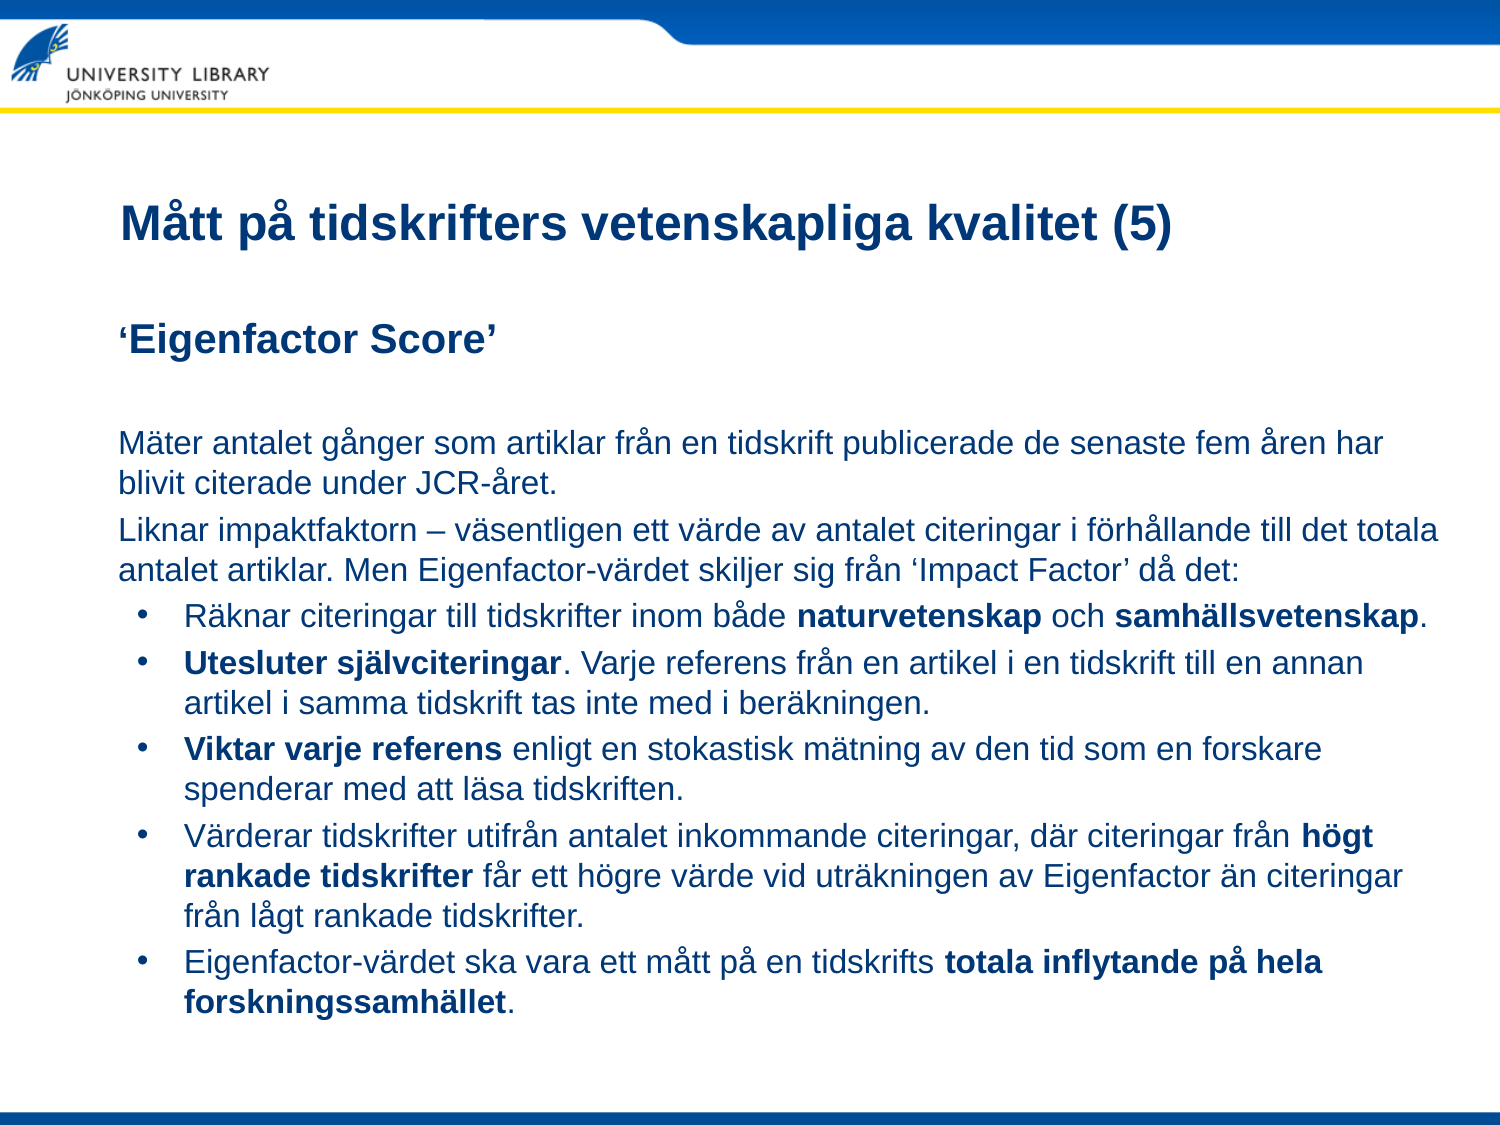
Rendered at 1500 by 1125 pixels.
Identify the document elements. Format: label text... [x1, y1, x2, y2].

picture [0, 0, 1500, 107]
list ‘Eigenfactor Score’ Mäter antalet gånger som artiklar från en tidskrift publicerade de senaste fem åren har blivit citerade under JCR-året. Liknar impaktfaktorn – väsentligen ett värde av antalet citeringar i förhållande till det totala antalet artiklar. Men Eigenfactor-värdet skiljer sig från ‘Impact Factor’ då det: Räknar citeringar till tidskrifter inom både naturvetenskap och samhällsvetenskap. Utesluter självciteringar. Varje referens från en artikel i en tidskrift till en annan artikel i samma tidskrift tas inte med i beräkningen. Viktar varje referens enligt en stokastisk mätning av den tid som en forskare spenderar med att läsa tidskriften. Värderar tidskrifter utifrån antalet inkommande citeringar, där citeringar från högt rankade tidskrifter får ett högre värde vid uträkningen av Eigenfactor än citeringar från lågt rankade tidskrifter. Eigenfactor-värdet ska vara ett mått på en tidskrifts totala inflytande på hela forskningssamhället. [46, 304, 1466, 1102]
title Mått på tidskrifters vetenskapliga kvalitet (5) [105, 163, 1302, 277]
